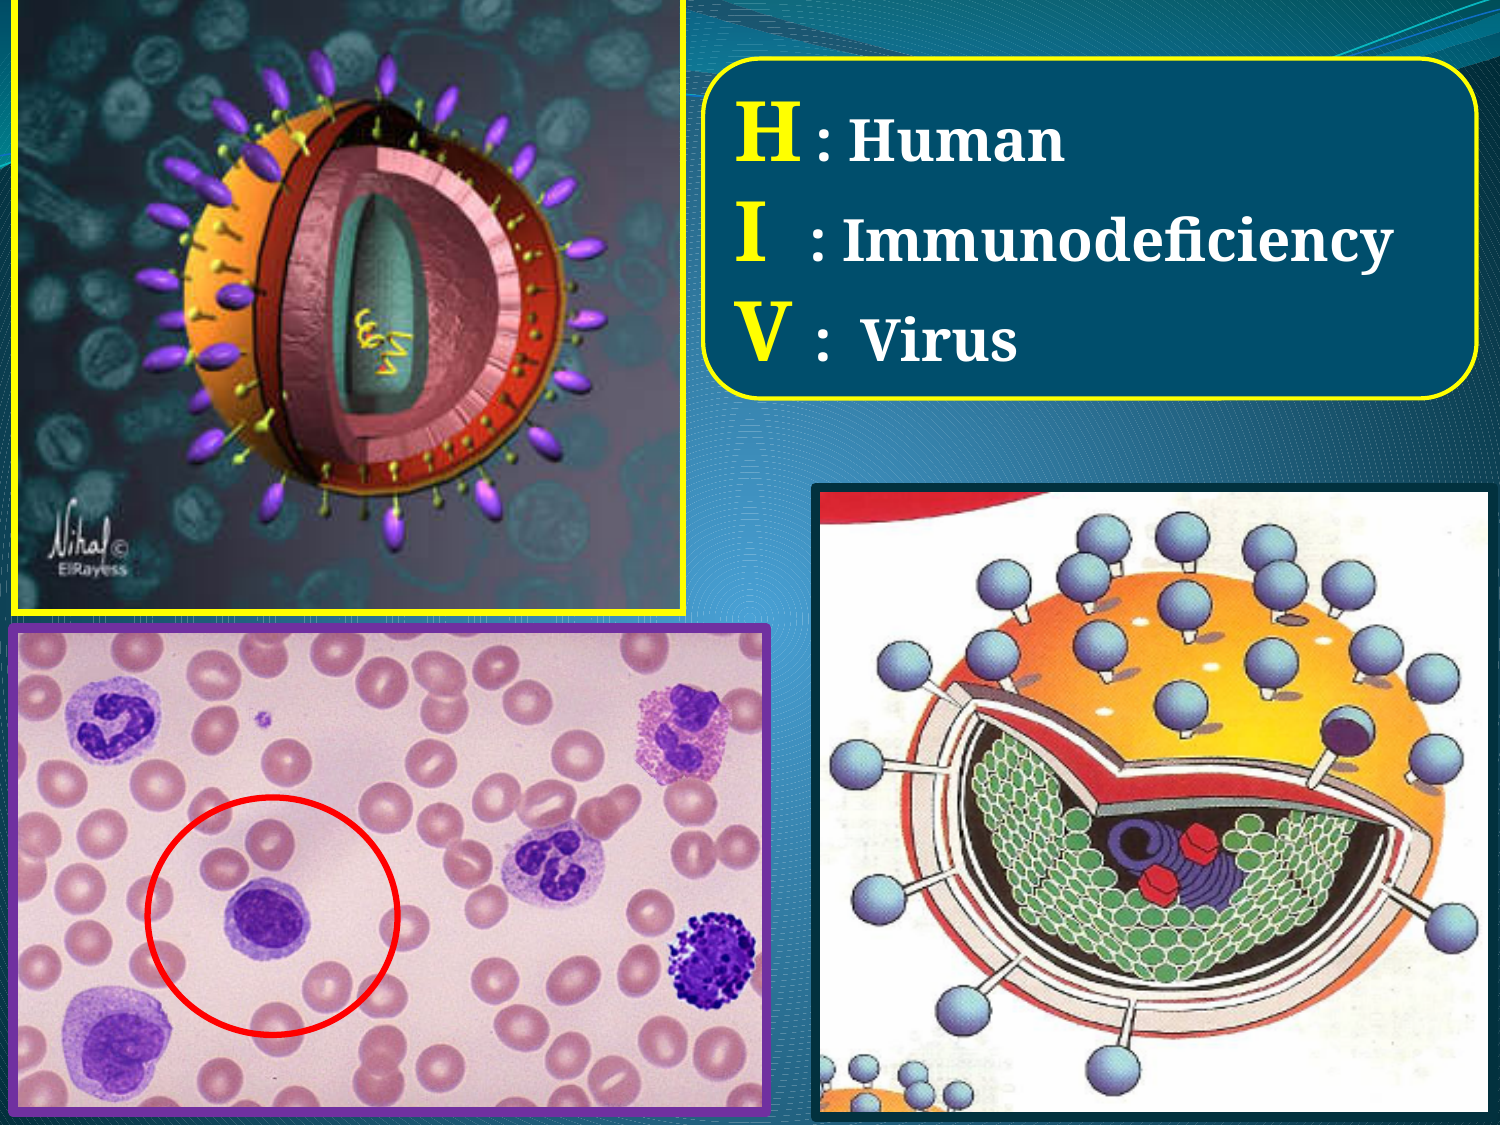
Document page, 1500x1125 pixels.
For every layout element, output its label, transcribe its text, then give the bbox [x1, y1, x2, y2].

picture [17, 632, 762, 1108]
text_box H : Human I : Immunodeficiency V : Virus [701, 56, 1479, 401]
picture [821, 493, 1487, 1111]
picture [17, 0, 680, 610]
